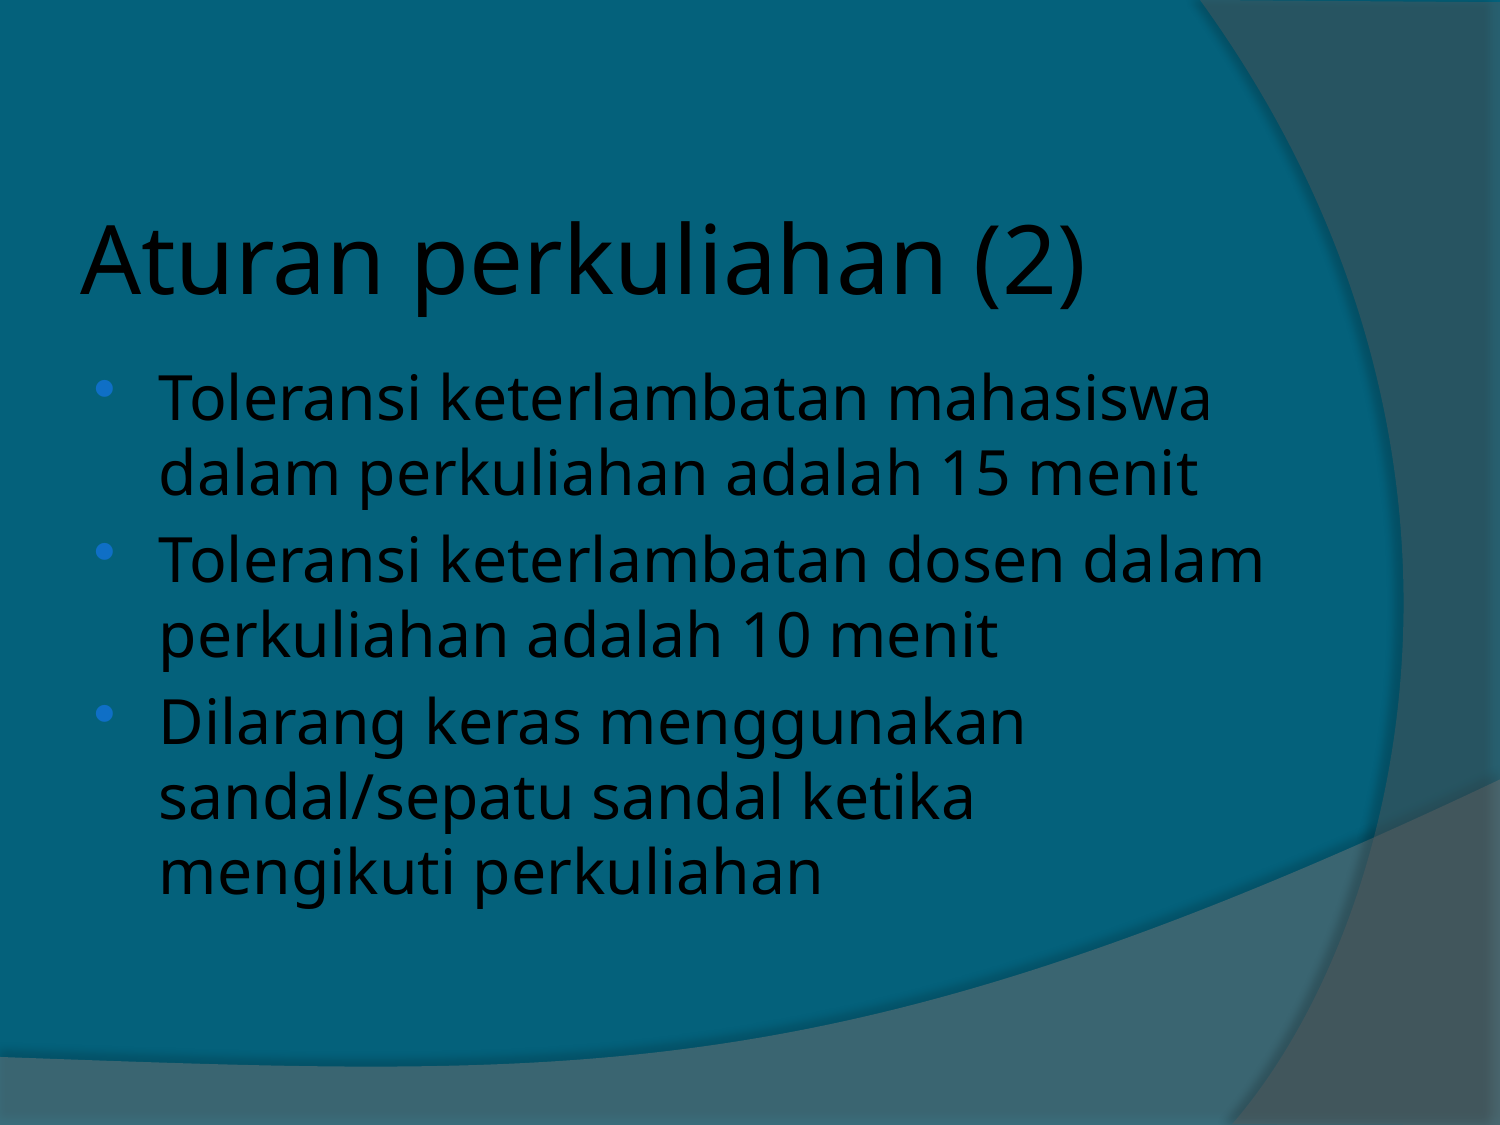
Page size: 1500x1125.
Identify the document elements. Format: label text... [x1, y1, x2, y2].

title Aturan perkuliahan (2) [72, 187, 1298, 326]
list Toleransi keterlambatan mahasiswa dalam perkuliahan adalah 15 menit Toleransi keterlambatan dosen dalam perkuliahan adalah 10 menit Dilarang keras menggunakan sandal/sepatu sandal ketika mengikuti perkuliahan [74, 349, 1301, 1093]
